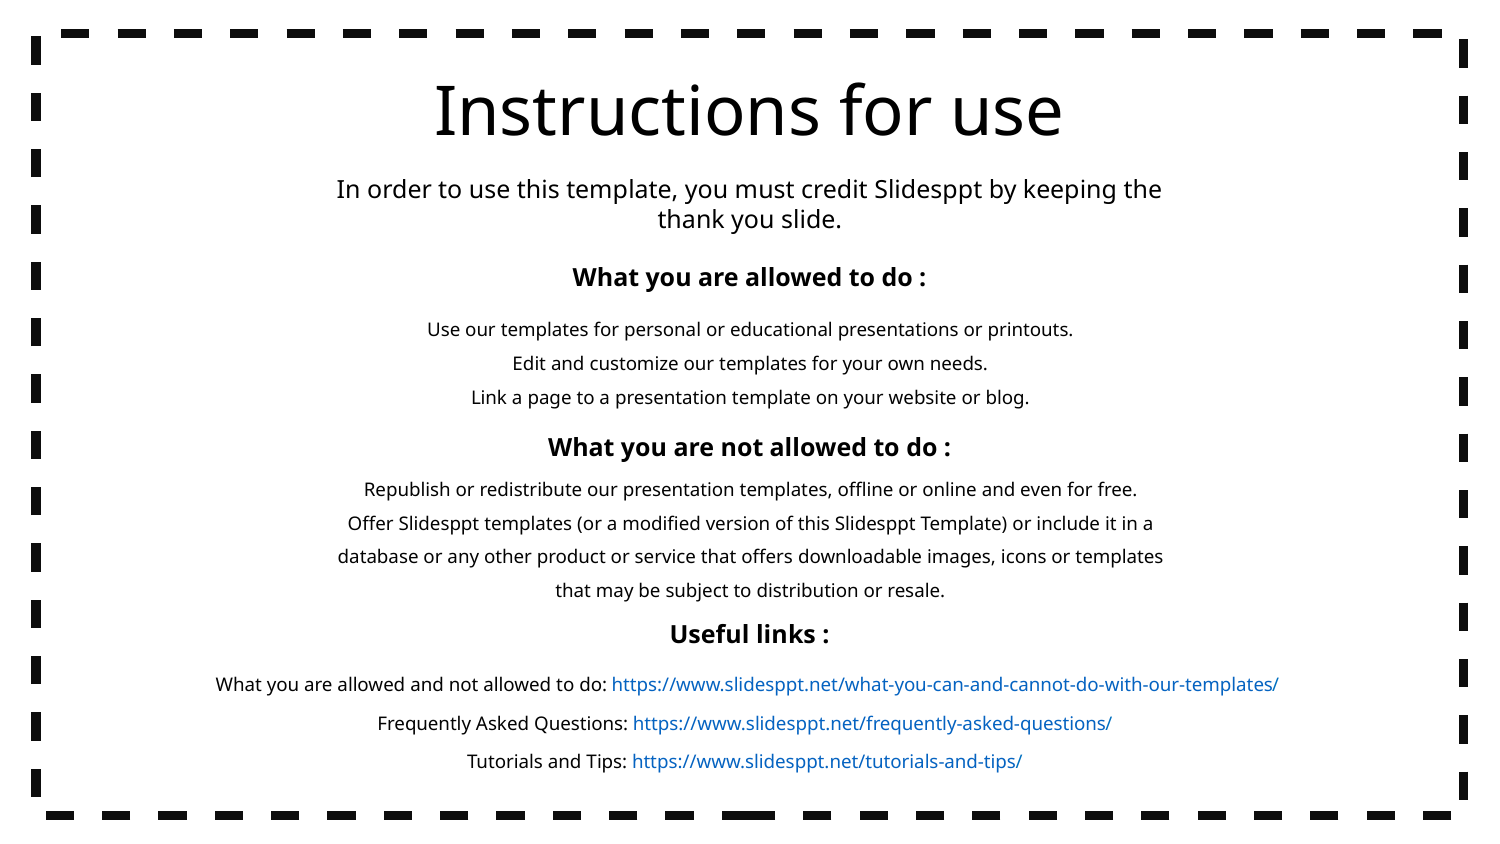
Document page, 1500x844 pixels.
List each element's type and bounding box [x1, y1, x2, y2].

text_box [36, 33, 1464, 816]
